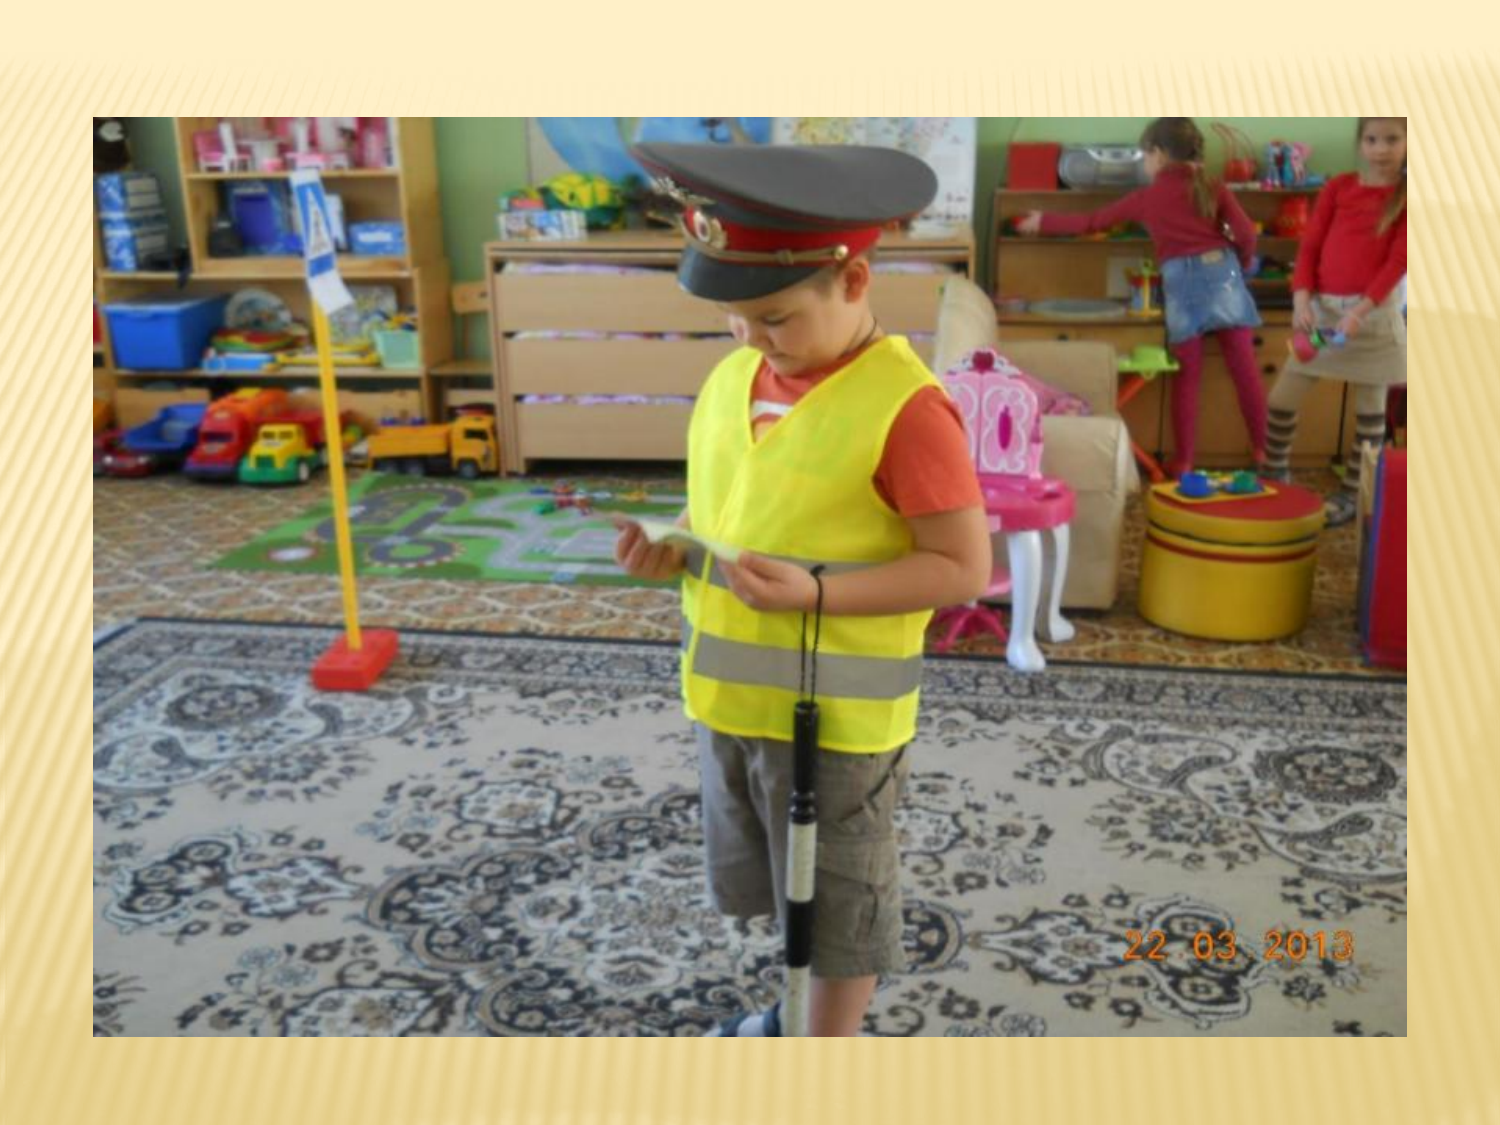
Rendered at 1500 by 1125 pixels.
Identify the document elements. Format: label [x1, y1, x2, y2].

picture [93, 116, 1407, 1037]
